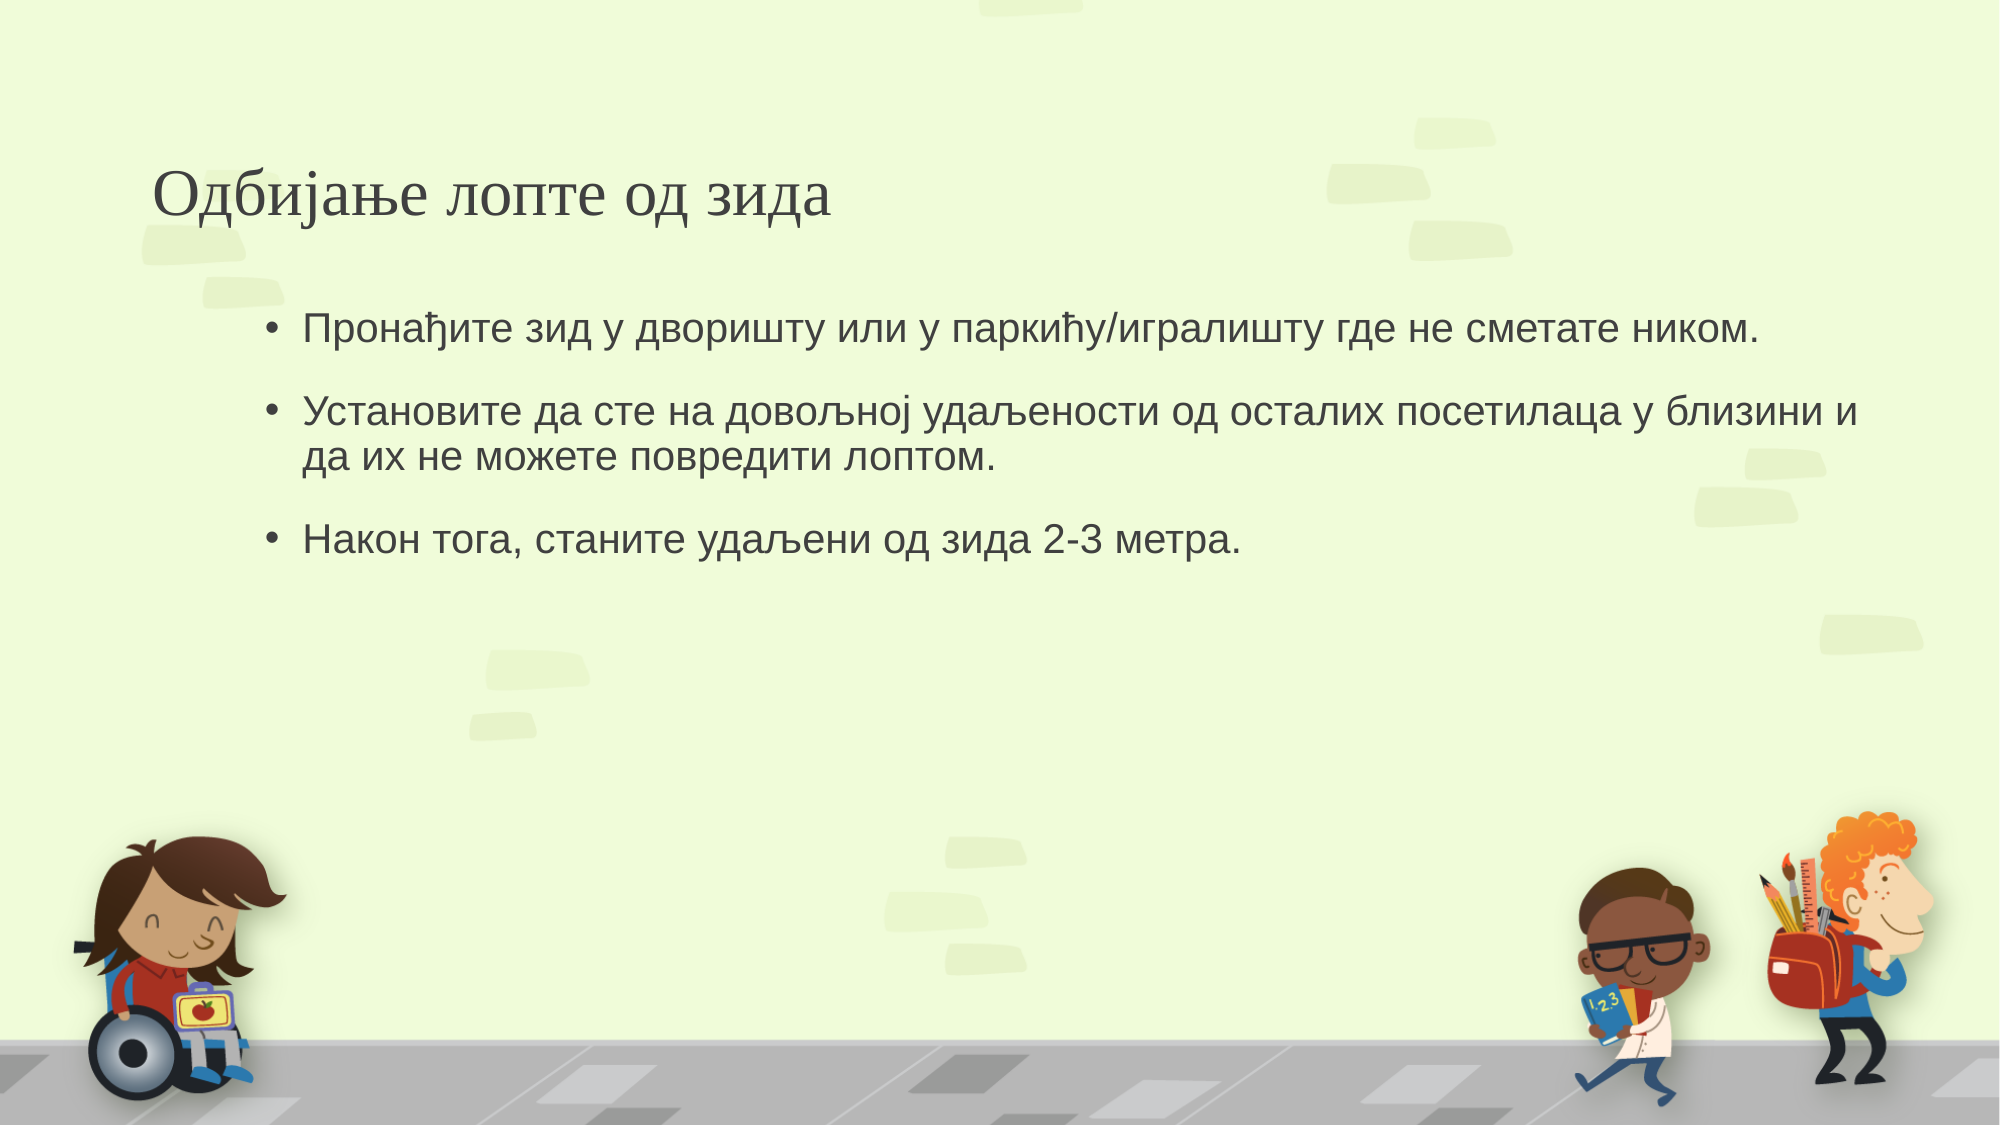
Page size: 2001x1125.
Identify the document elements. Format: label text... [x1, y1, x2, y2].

picture [0, 0, 2000, 1125]
list Пронађите зид у дворишту или у паркићу/игралишту где не сметате ником. Установите да сте на довољној удаљености од осталих посетилаца у близини и да их не можете повредити лоптом. Након тога, станите удаљени од зида 2-3 метра. [249, 299, 1888, 870]
title Одбијање лопте од зида [137, 59, 1750, 238]
